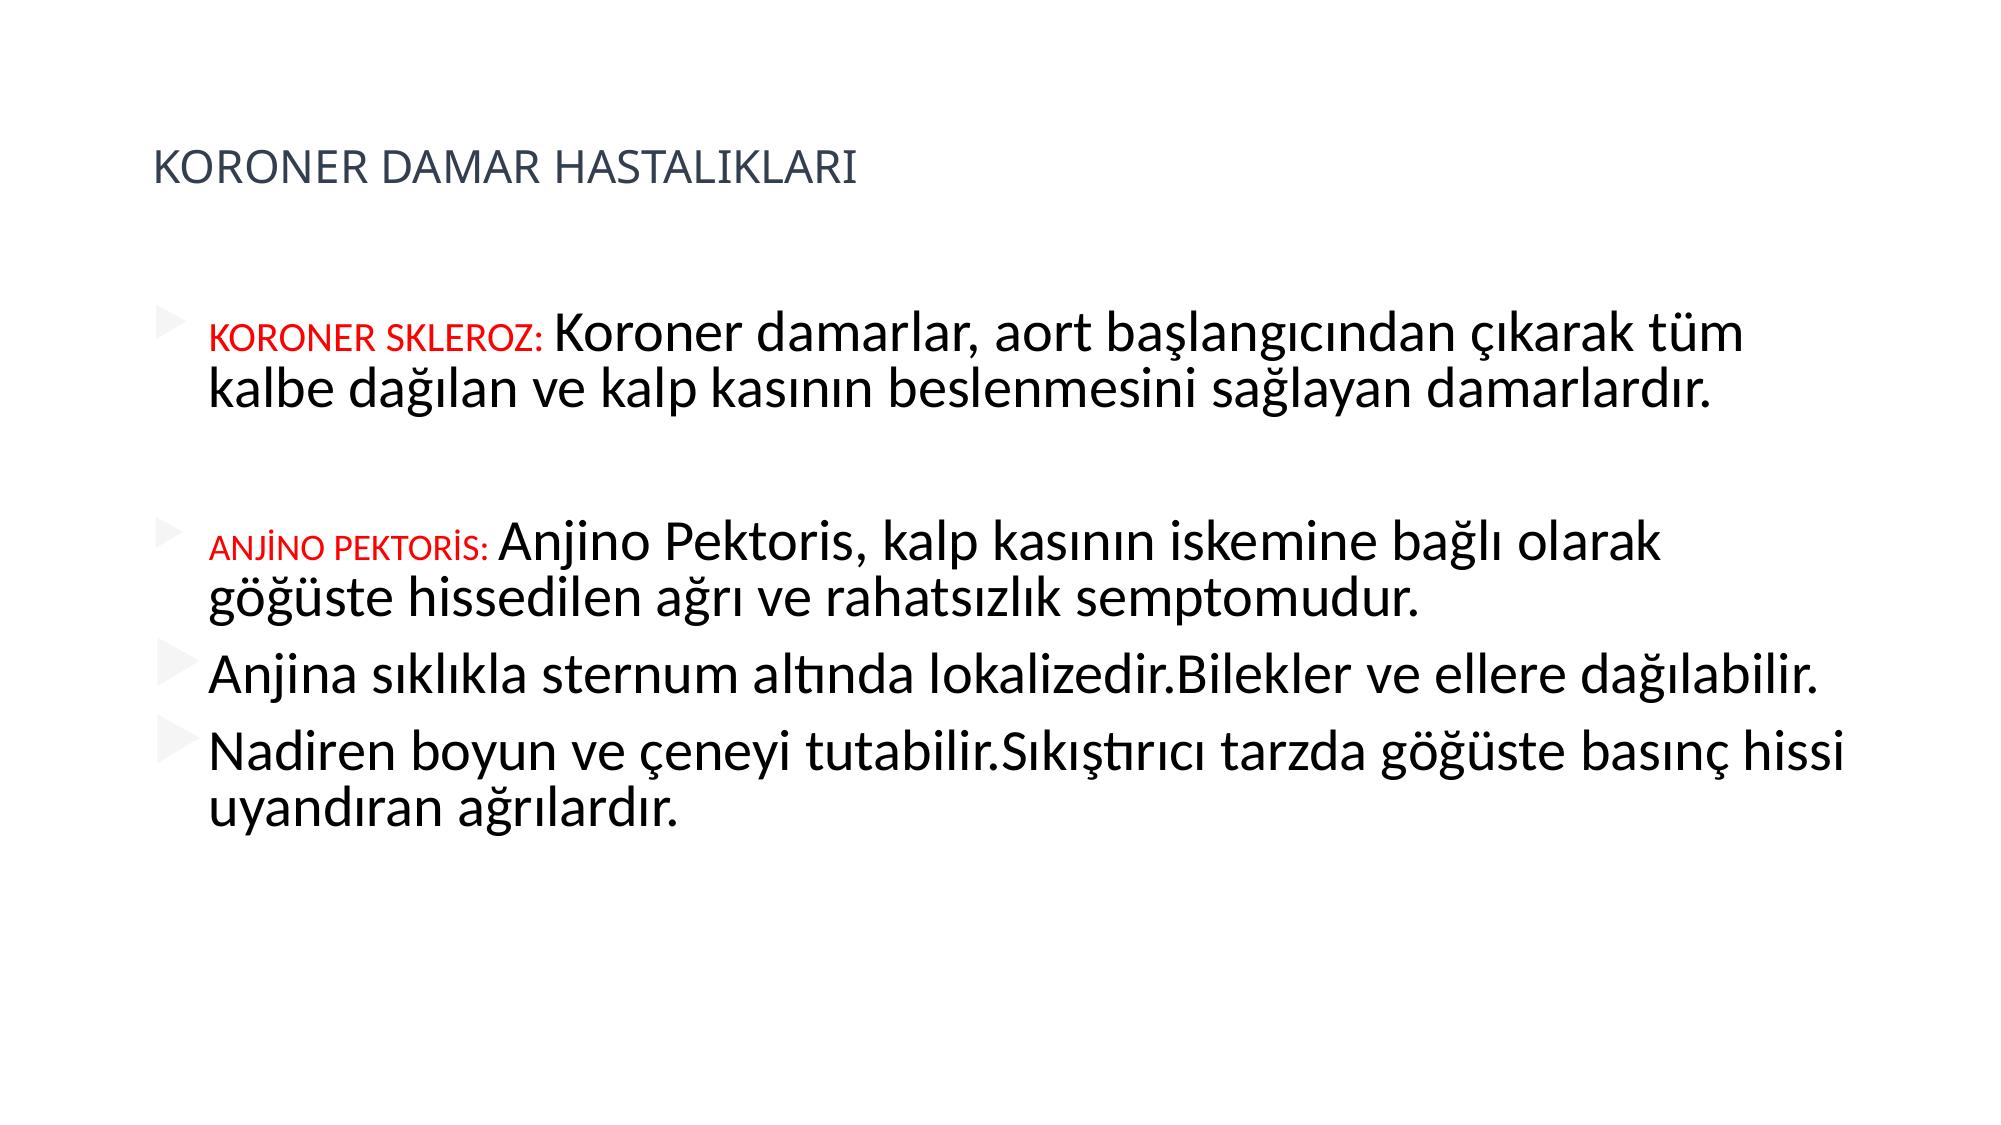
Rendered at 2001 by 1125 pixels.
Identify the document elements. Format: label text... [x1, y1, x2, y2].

title KORONER DAMAR HASTALIKLARI [137, 59, 1863, 278]
list KORONER SKLEROZ: Koroner damarlar, aort başlangıcından çıkarak tüm kalbe dağılan ve kalp kasının beslenmesini sağlayan damarlardır. ANJİNO PEKTORİS: Anjino Pektoris, kalp kasının iskemine bağlı olarak göğüste hissedilen ağrı ve rahatsızlık semptomudur. Anjina sıklıkla sternum altında lokalizedir.Bilekler ve ellere dağılabilir. Nadiren boyun ve çeneyi tutabilir.Sıkıştırıcı tarzda göğüste basınç hissi uyandıran ağrılardır. [137, 299, 1863, 1014]
